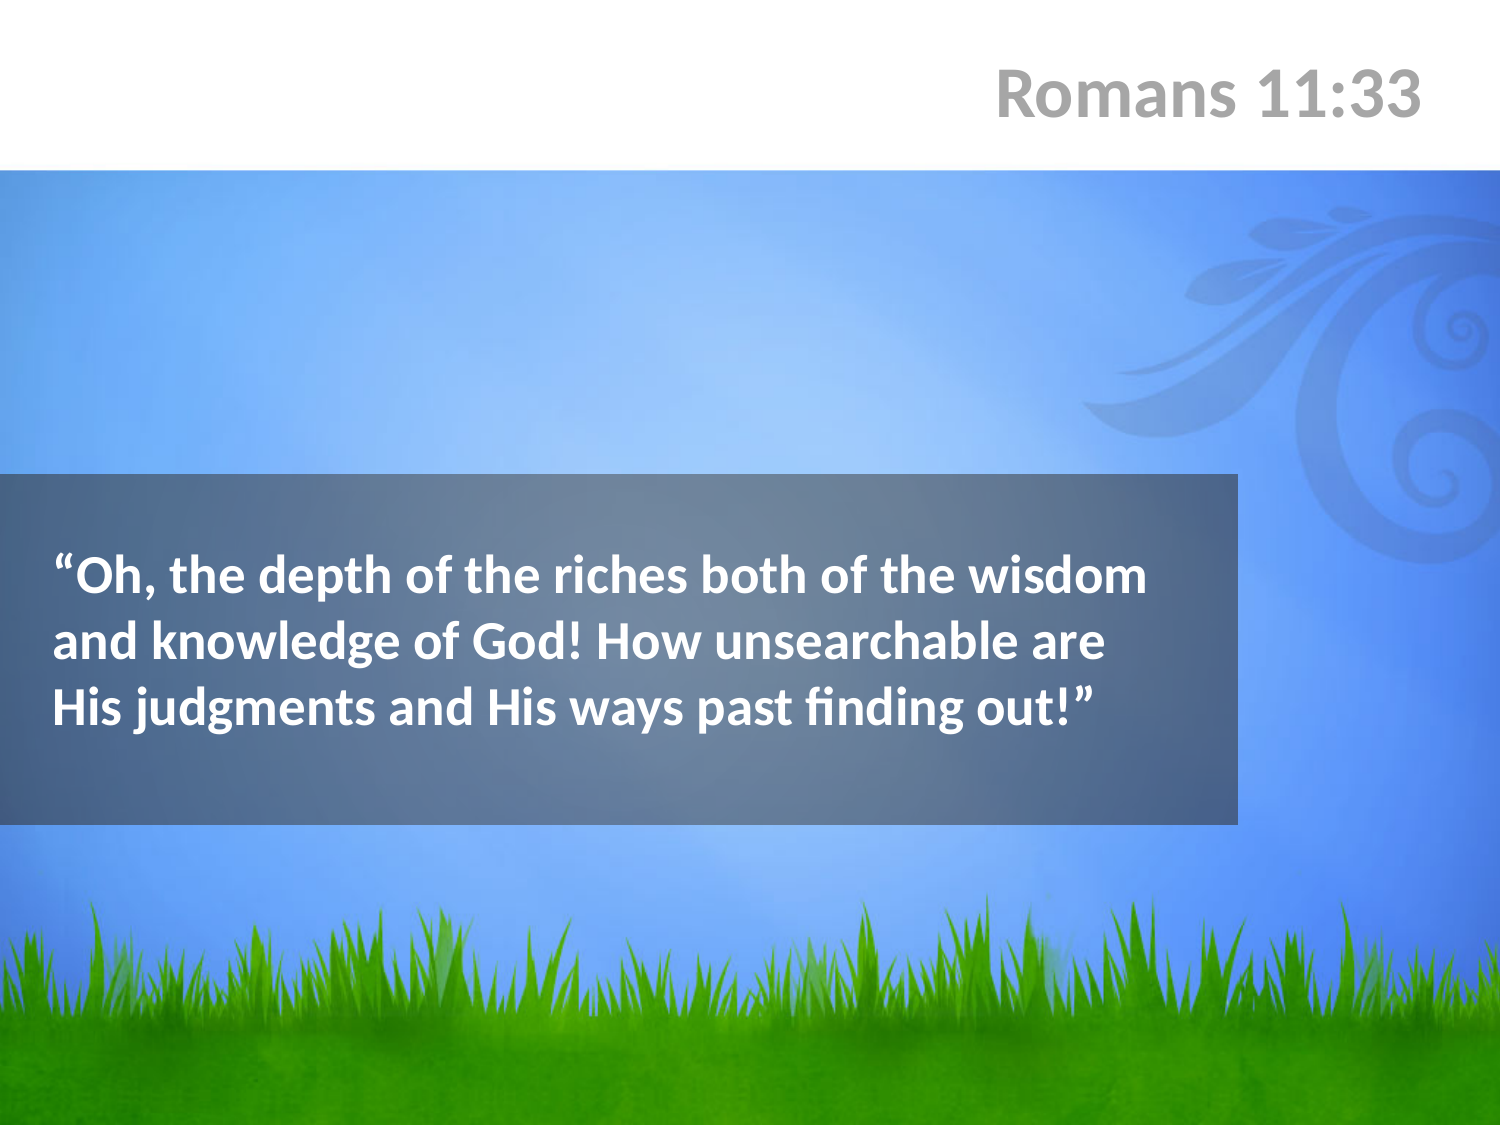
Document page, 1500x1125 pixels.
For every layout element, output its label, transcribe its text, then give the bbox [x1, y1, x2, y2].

title “Oh, the depth of the riches both of the wisdom and knowledge of God! How unsearchable are His judgments and His ways past finding out!” [37, 512, 1200, 763]
picture [0, 0, 1500, 1125]
list Romans 11:33 [275, 37, 1438, 175]
